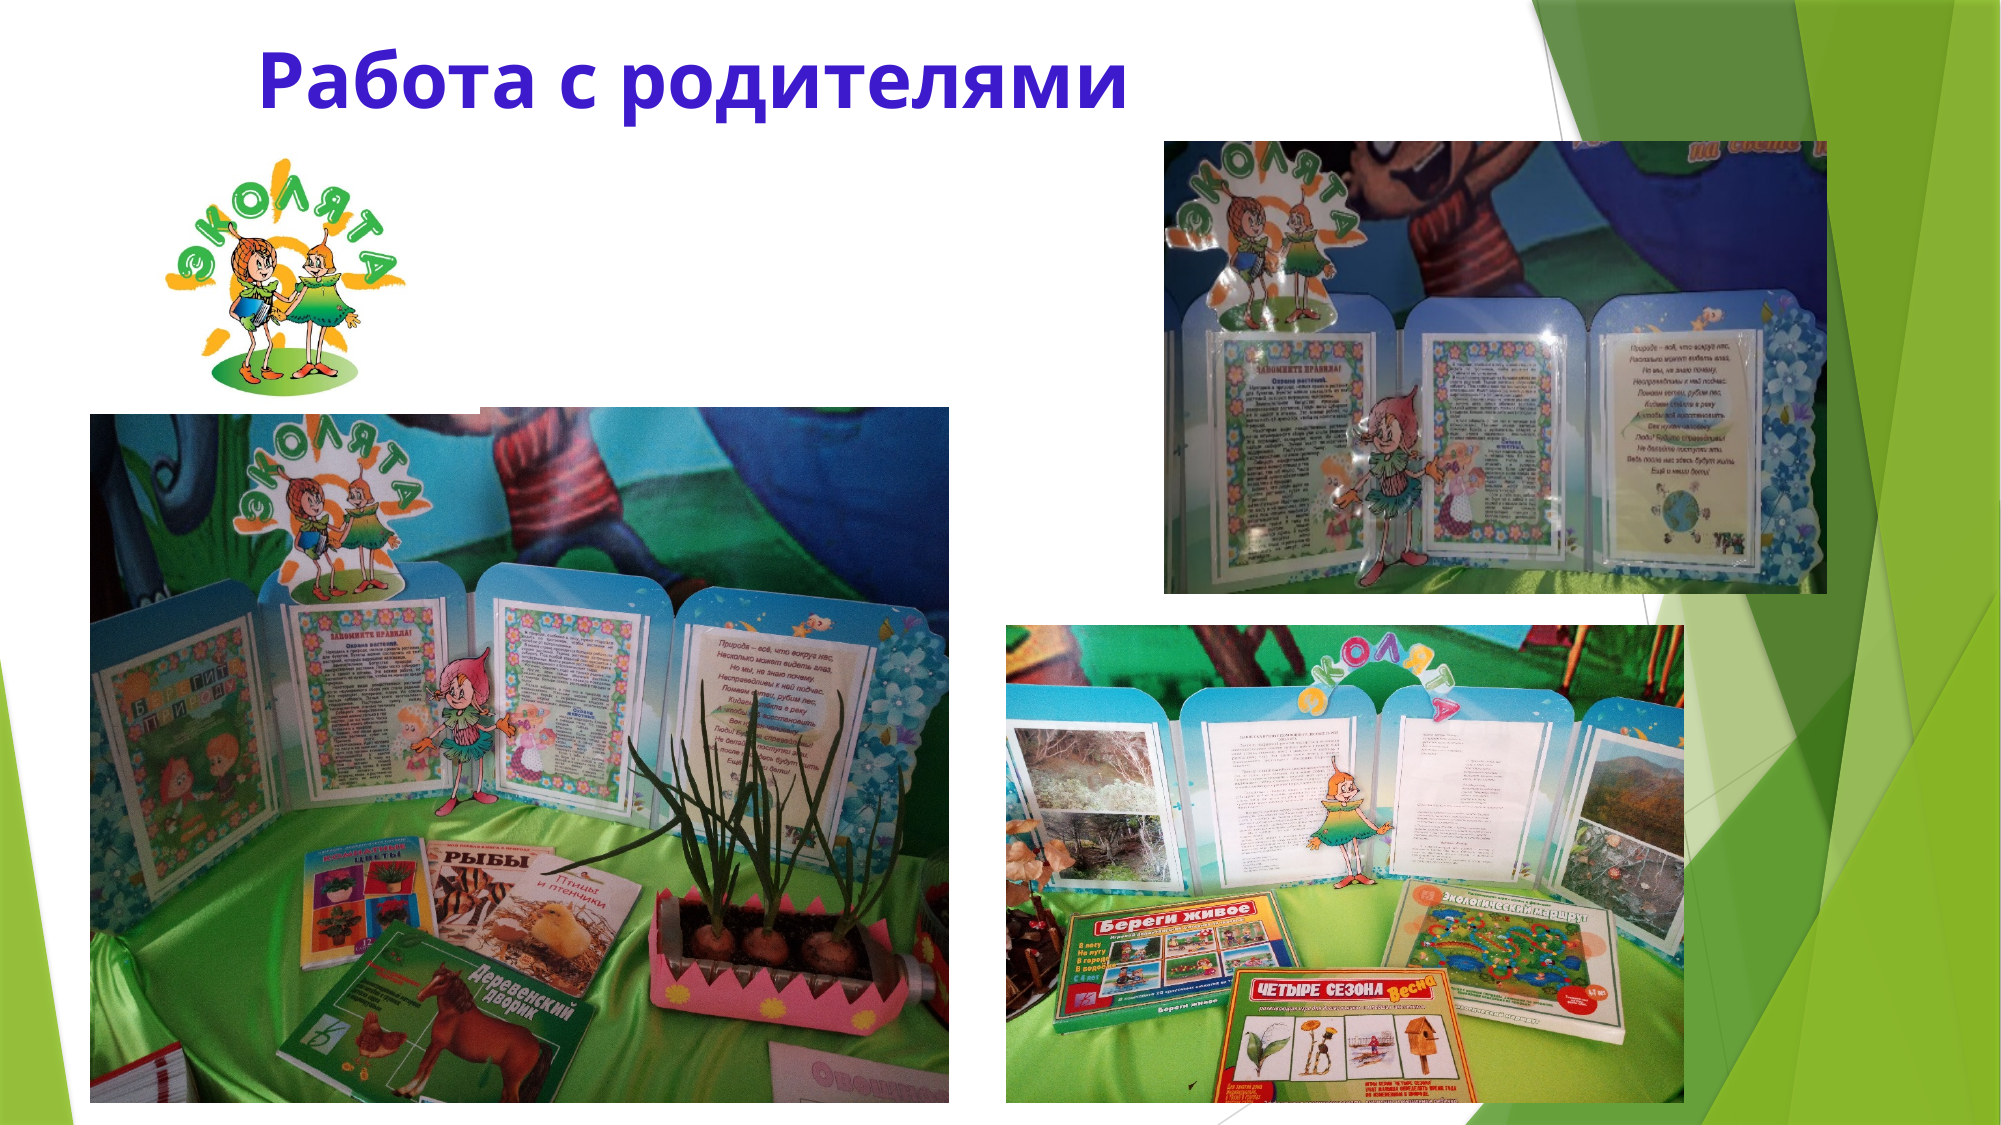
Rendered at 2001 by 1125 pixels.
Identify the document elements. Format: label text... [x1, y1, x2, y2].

picture [1005, 625, 1684, 1103]
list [1163, 140, 1827, 595]
picture [90, 140, 949, 1103]
title Работа с родителями [241, 23, 1345, 186]
